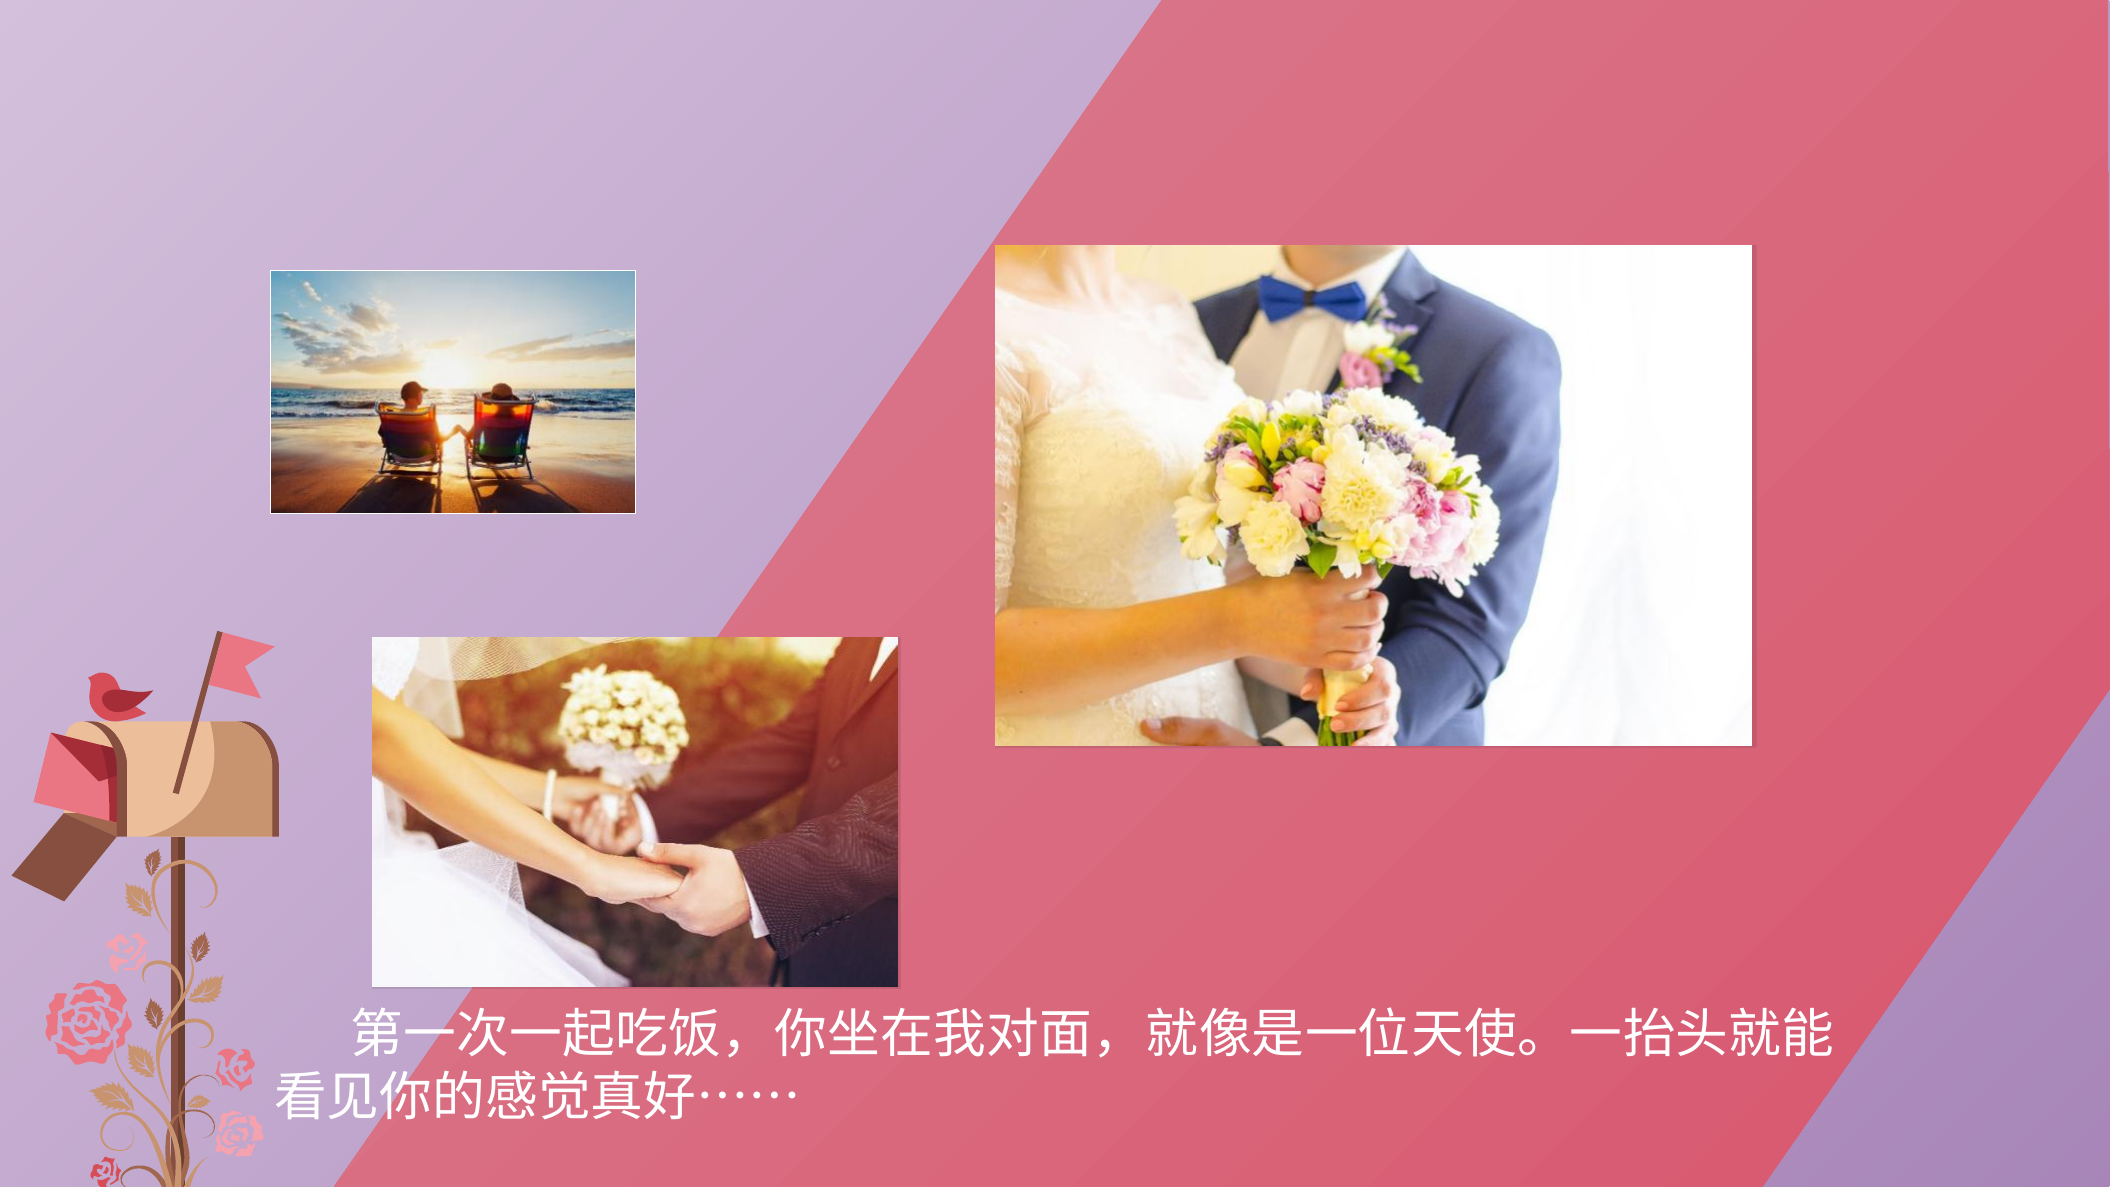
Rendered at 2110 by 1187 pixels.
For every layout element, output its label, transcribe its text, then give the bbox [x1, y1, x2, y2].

picture [995, 245, 1752, 746]
picture [372, 637, 898, 987]
picture [11, 631, 280, 1187]
picture [270, 270, 636, 514]
text_box 第一次一起吃饭，你坐在我对面，就像是一位天使。一抬头就能看见你的感觉真好…… [280, 992, 1851, 1134]
